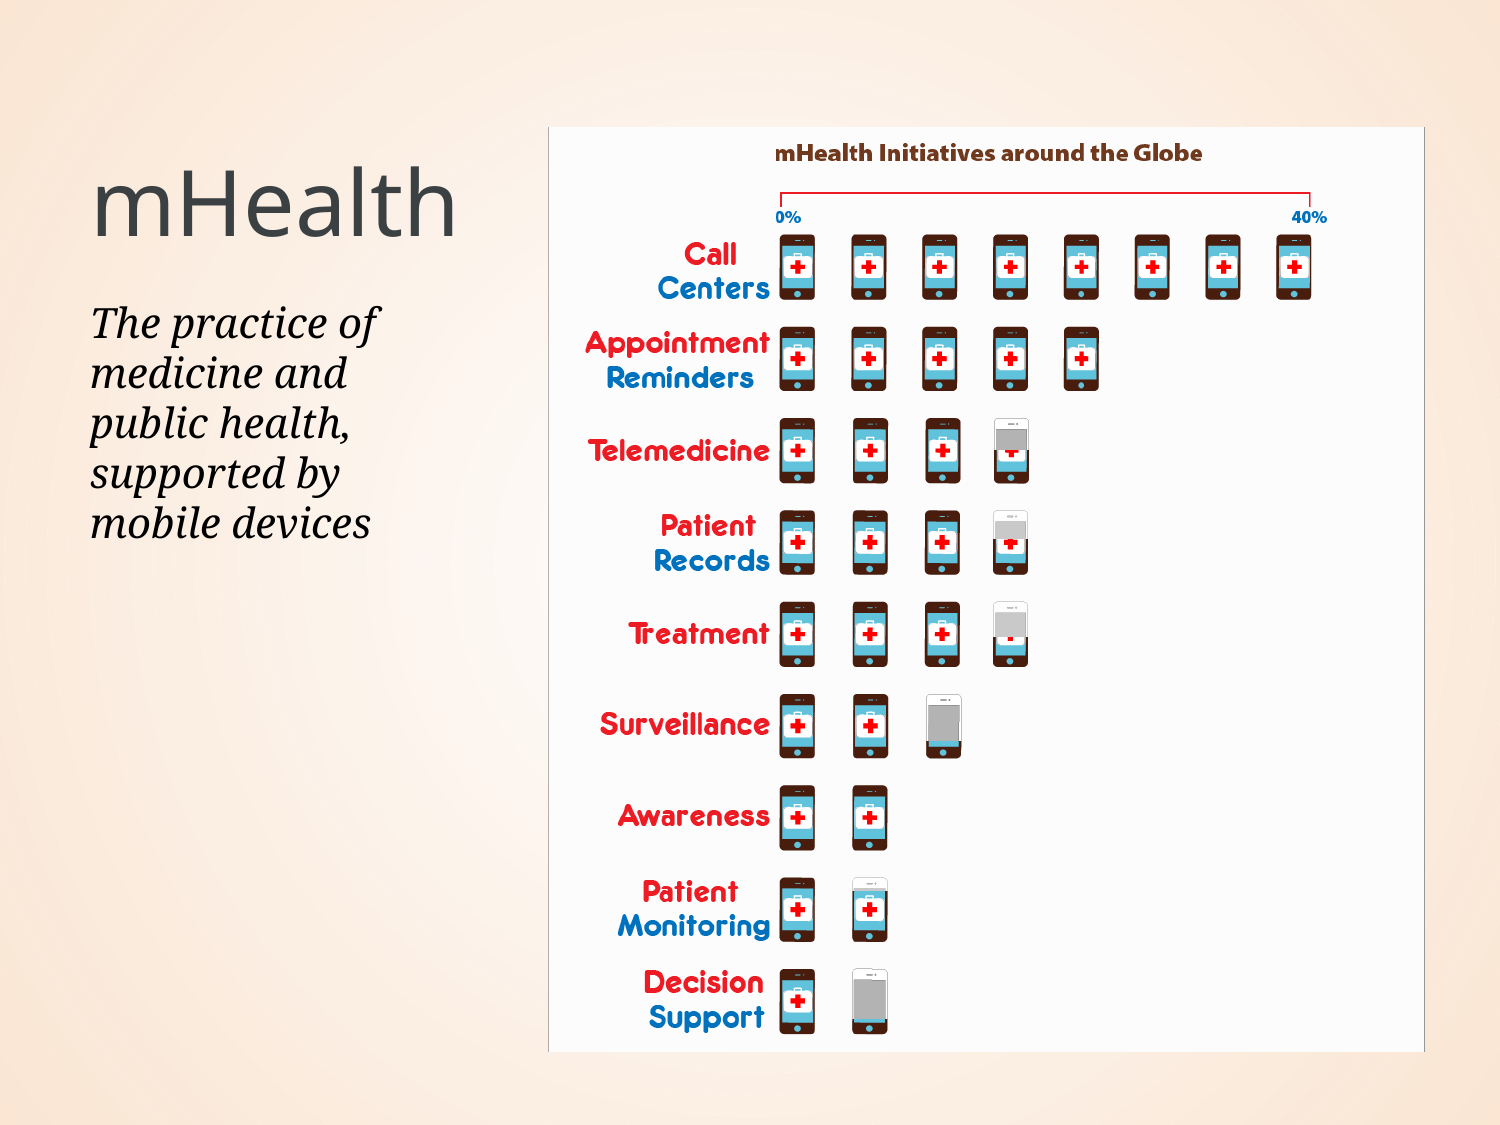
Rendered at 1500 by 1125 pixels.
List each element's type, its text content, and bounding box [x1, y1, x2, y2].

text_box The practice of medicine and public health, supported by mobile devices [75, 289, 470, 555]
title mHealth [75, 0, 1425, 263]
picture [548, 126, 1426, 1052]
